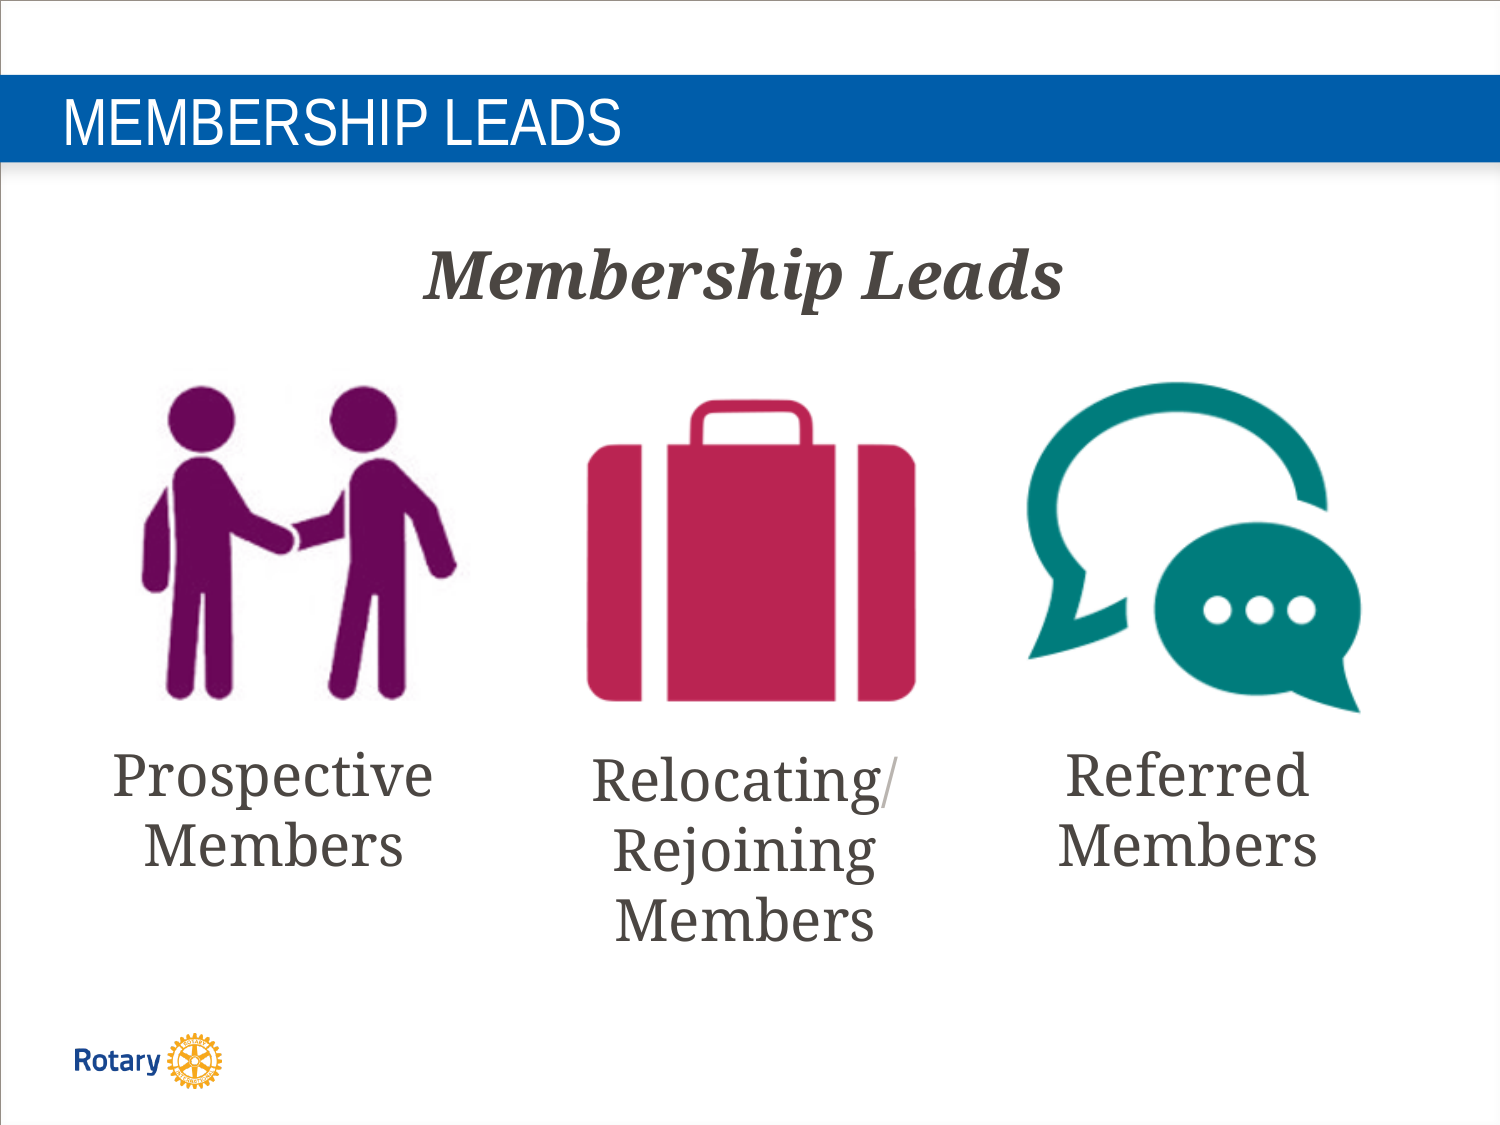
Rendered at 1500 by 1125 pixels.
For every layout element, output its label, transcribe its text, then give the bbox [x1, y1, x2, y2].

picture [546, 374, 954, 744]
picture [75, 1033, 222, 1089]
picture [987, 374, 1401, 779]
text_box Prospective Members [97, 762, 450, 956]
title MEMBERSHIP LEADS [62, 75, 1500, 163]
text_box Relocating/ Rejoining Members [576, 752, 914, 960]
text_box Membership Leads [326, 225, 1164, 321]
text_box Referred Members [1042, 787, 1334, 886]
picture [99, 337, 492, 756]
